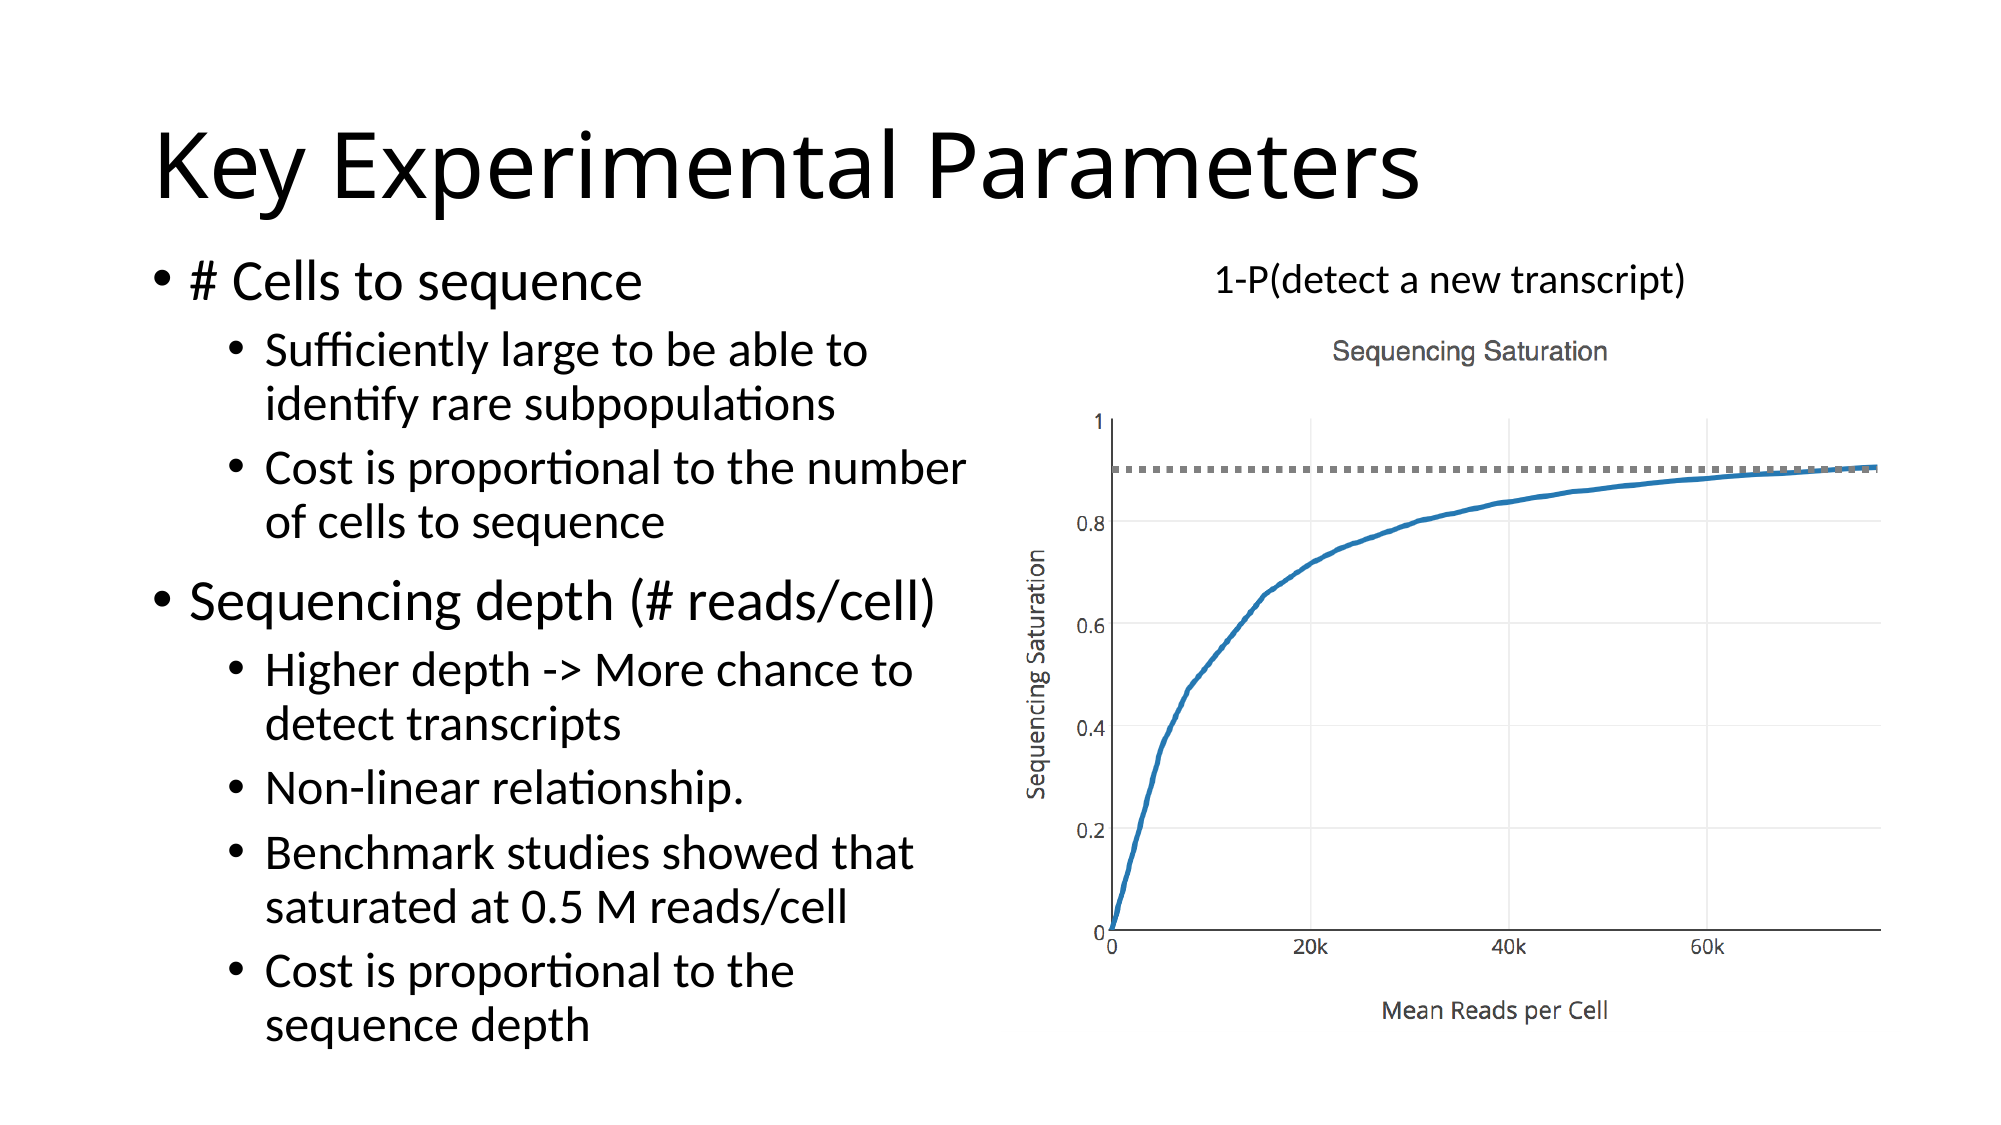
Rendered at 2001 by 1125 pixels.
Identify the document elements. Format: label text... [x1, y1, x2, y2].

picture [999, 326, 1901, 1032]
list # Cells to sequence Sufficiently large to be able to identify rare subpopulations Cost is proportional to the number of cells to sequence Sequencing depth (# reads/cell) Higher depth -> More chance to detect transcripts Non-linear relationship. Benchmark studies showed that saturated at 0.5 M reads/cell Cost is proportional to the sequence depth [137, 242, 987, 1116]
text_box 1-P(detect a new transcript) [1198, 244, 1702, 310]
title Key Experimental Parameters [137, 59, 1863, 278]
